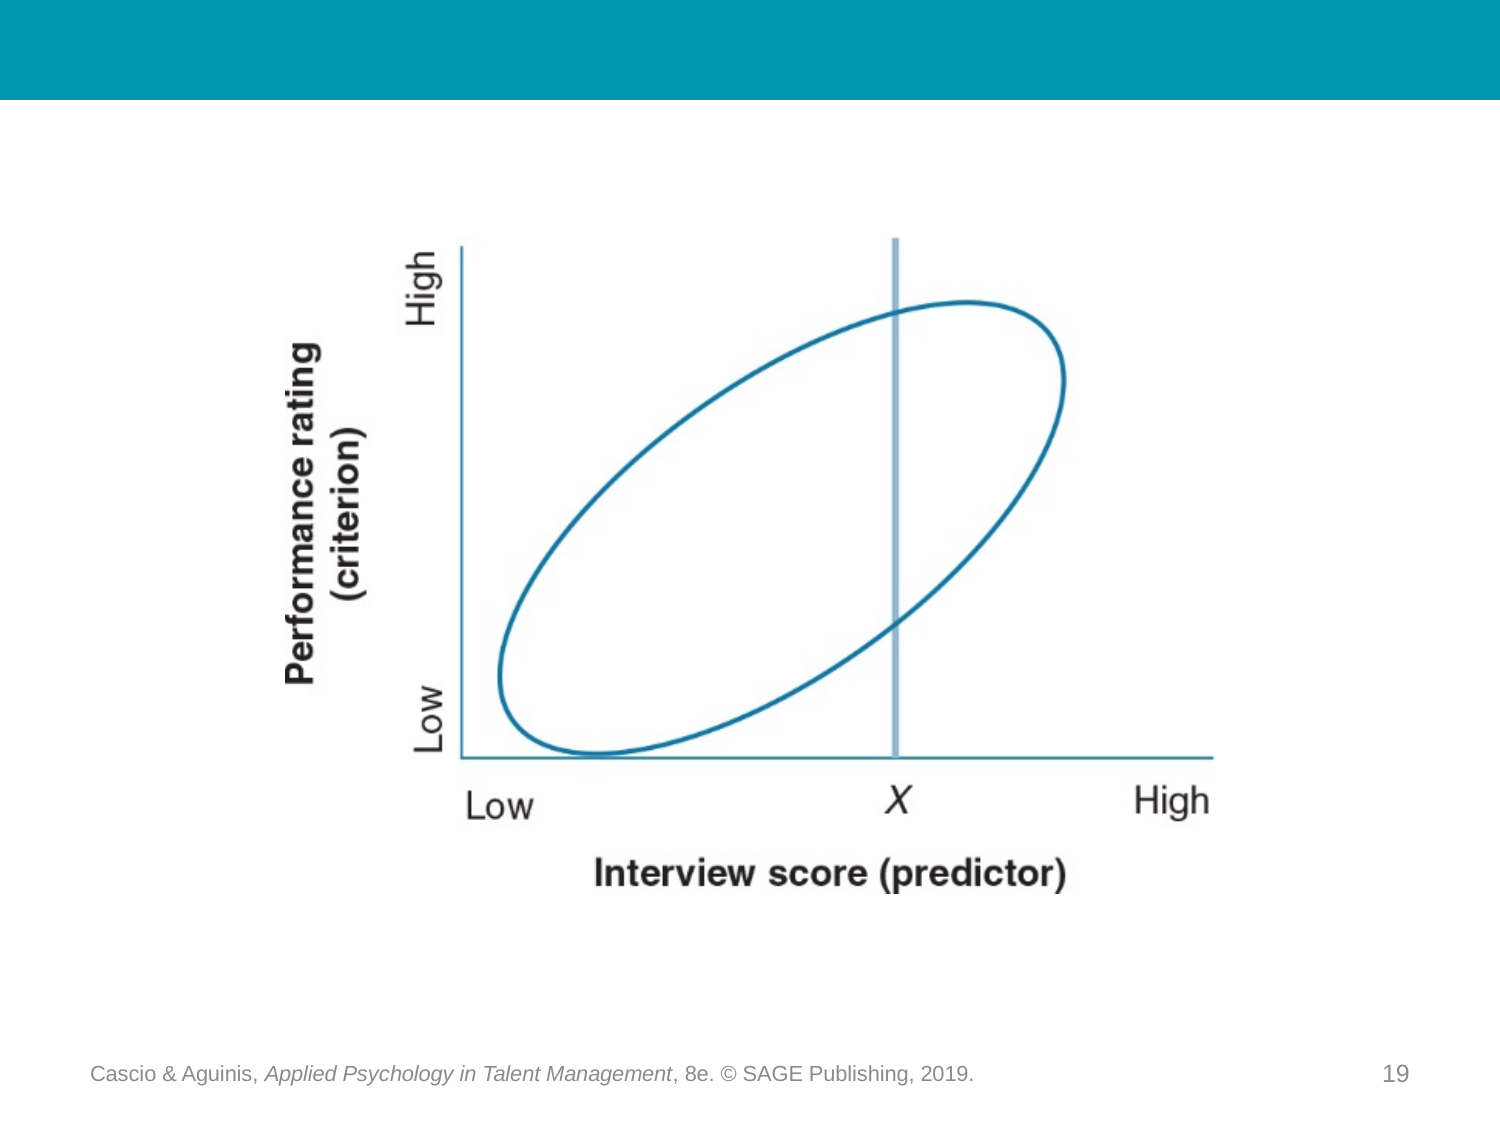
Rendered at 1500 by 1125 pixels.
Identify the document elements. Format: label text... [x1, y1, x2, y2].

footer Cascio & Aguinis, Applied Psychology in Talent Management, 8e. © SAGE Publishing, 2019. [75, 1042, 1313, 1103]
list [285, 237, 1215, 895]
slide_number 19 [1350, 1042, 1425, 1103]
